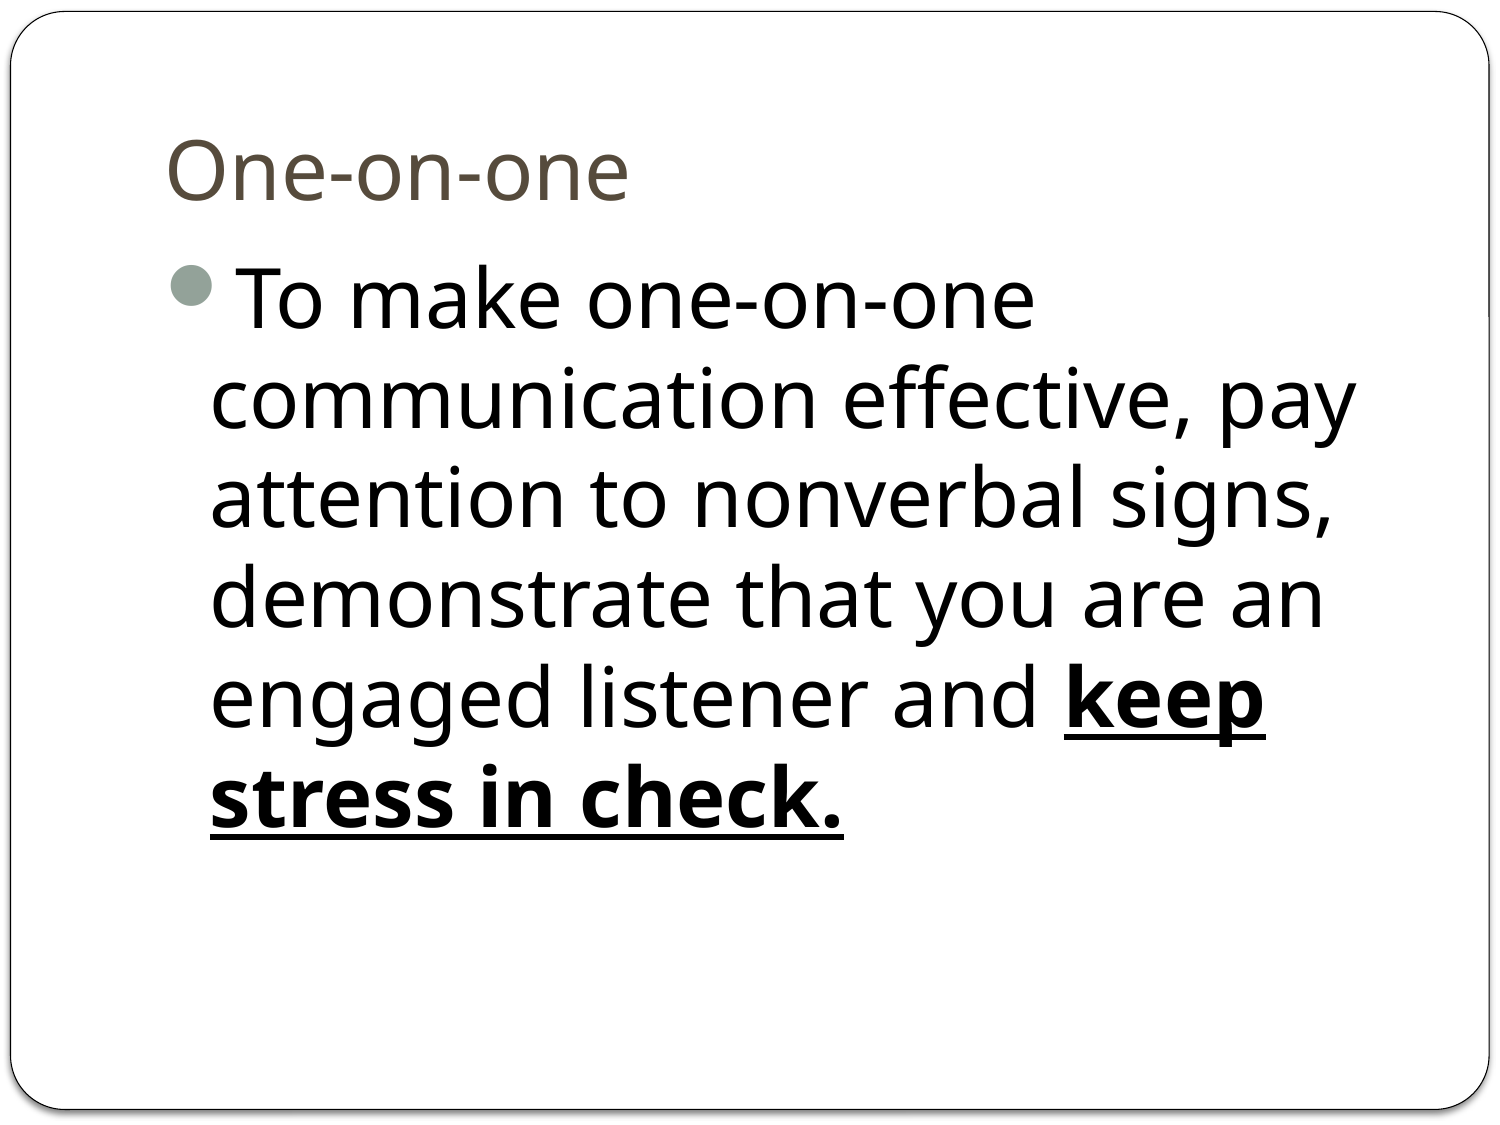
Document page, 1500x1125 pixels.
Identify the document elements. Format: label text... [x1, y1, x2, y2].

list To make one-on-one communication effective, pay attention to nonverbal signs, demonstrate that you are an engaged listener and keep stress in check. [150, 237, 1425, 988]
title One-on-one [150, 45, 1425, 233]
